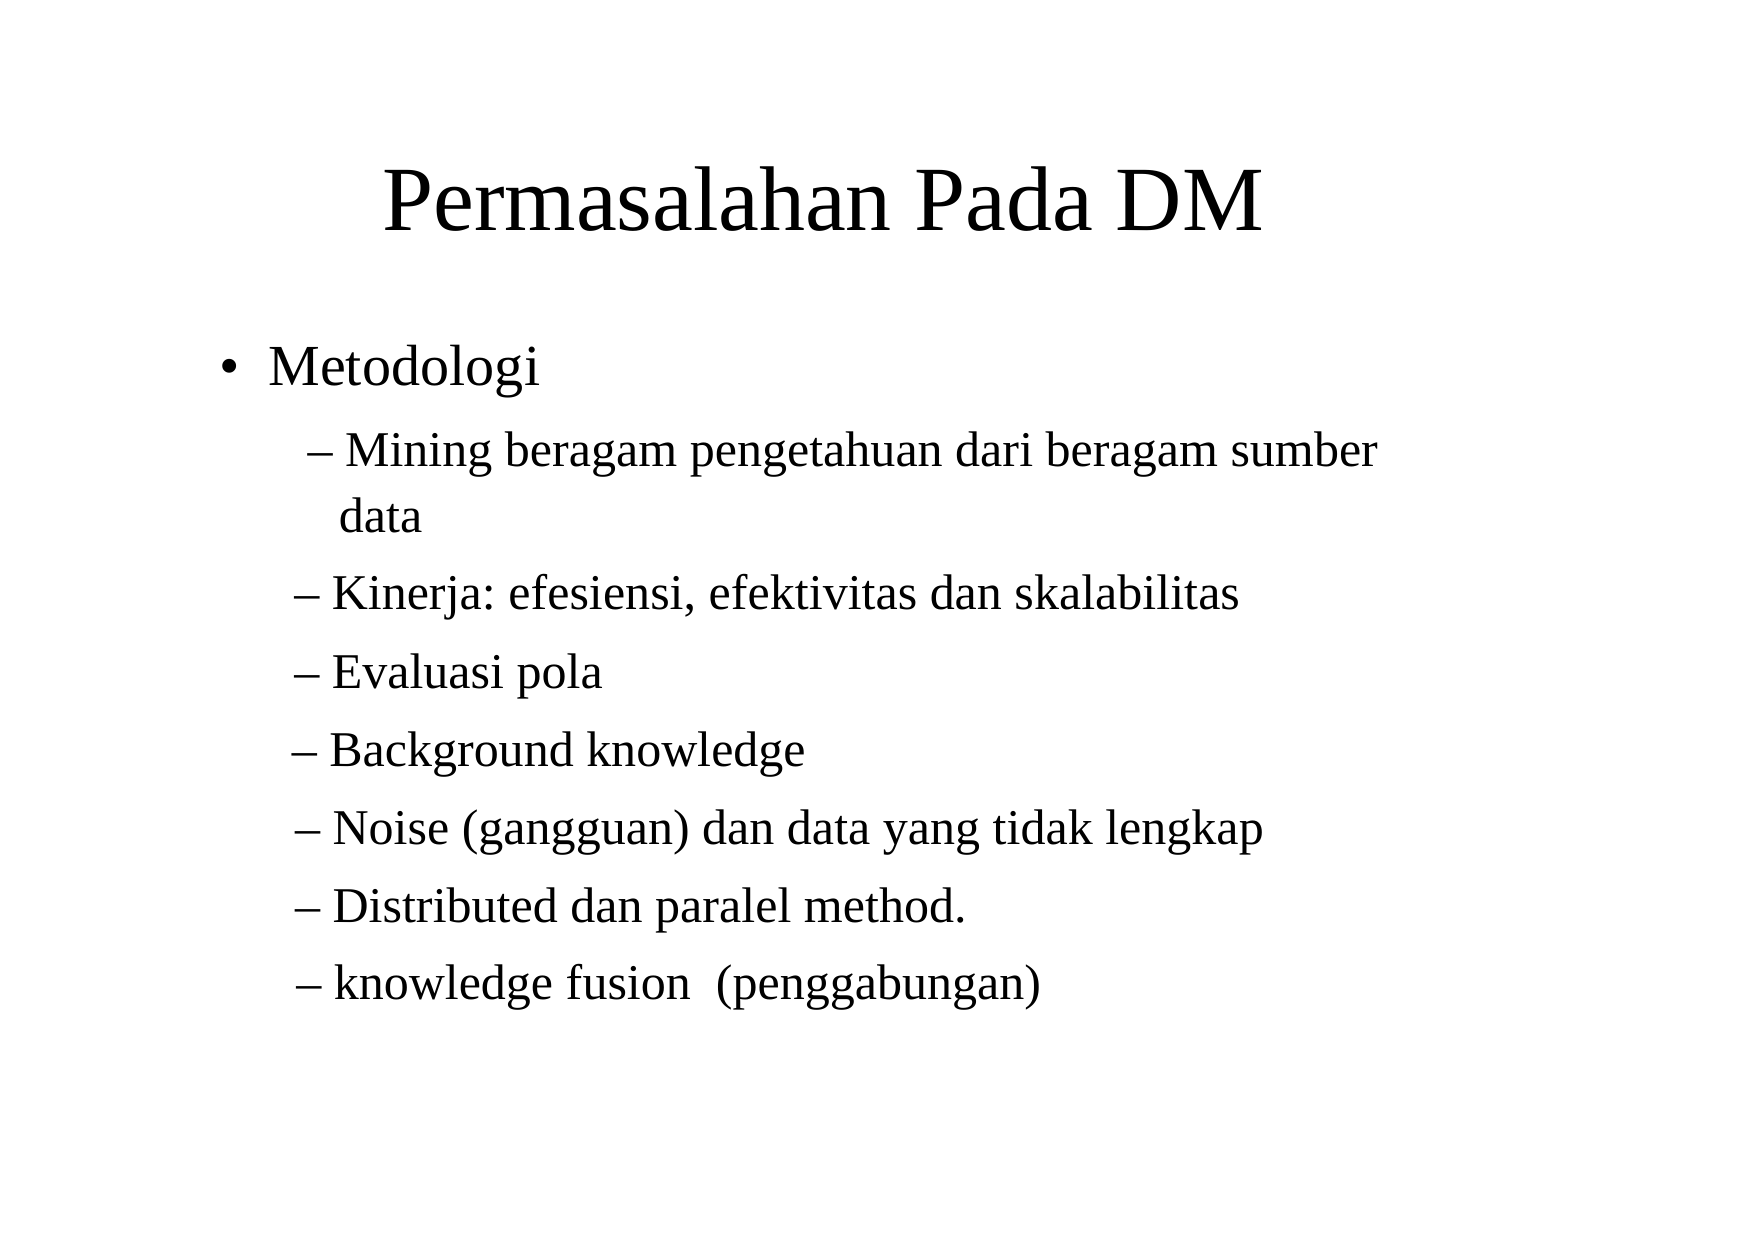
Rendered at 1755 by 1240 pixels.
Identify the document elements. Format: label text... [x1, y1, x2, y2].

text_box – knowledge fusion (penggabungan) [296, 963, 1042, 1010]
text_box – Noise (gangguan) dan data yang tidak lengkap – Distributed dan paralel method. [295, 807, 1265, 933]
text_box – Background knowledge [291, 729, 806, 777]
text_box data [338, 495, 423, 543]
text_box – Mining beragam pengetahuan dari beragam sumber [307, 429, 1379, 477]
text_box Permasalahan Pada DM [382, 164, 1265, 250]
text_box [125, 55, 1629, 618]
text_box • Metodologi [219, 343, 542, 398]
text_box [125, 618, 1629, 1184]
text_box – Kinerja: efesiensi, efektivitas dan skalabilitas – Evaluasi pola [294, 573, 1242, 698]
